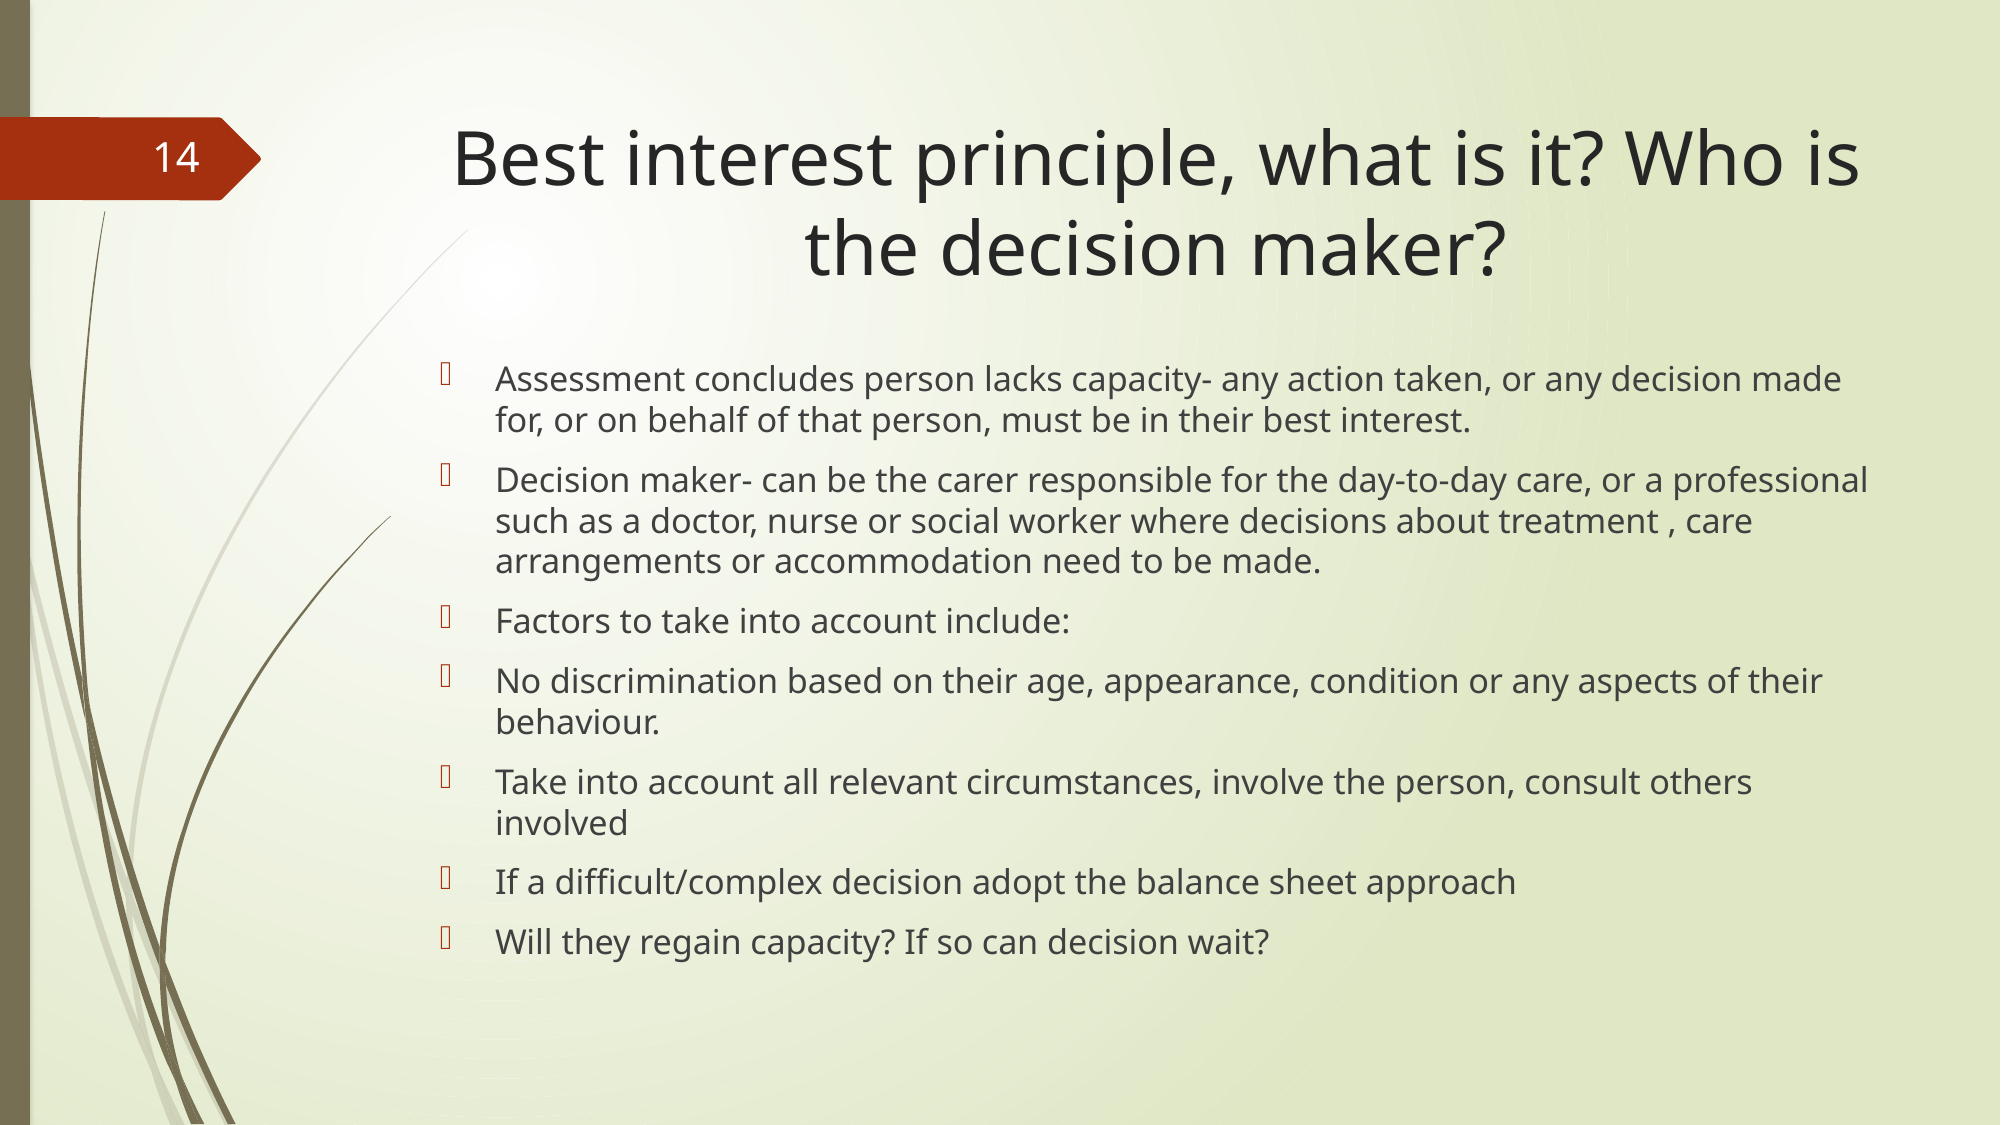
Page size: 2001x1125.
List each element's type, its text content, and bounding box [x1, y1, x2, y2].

title Best interest principle, what is it? Who is the decision maker? [425, 102, 1888, 313]
list Assessment concludes person lacks capacity- any action taken, or any decision made for, or on behalf of that person, must be in their best interest. Decision maker- can be the carer responsible for the day-to-day care, or a professional such as a doctor, nurse or social worker where decisions about treatment , care arrangements or accommodation need to be made. Factors to take into account include: No discrimination based on their age, appearance, condition or any aspects of their behaviour. Take into account all relevant circumstances, involve the person, consult others involved If a difficult/complex decision adopt the balance sheet approach Will they regain capacity? If so can decision wait? [424, 350, 1888, 970]
slide_number 14 [87, 129, 216, 190]
